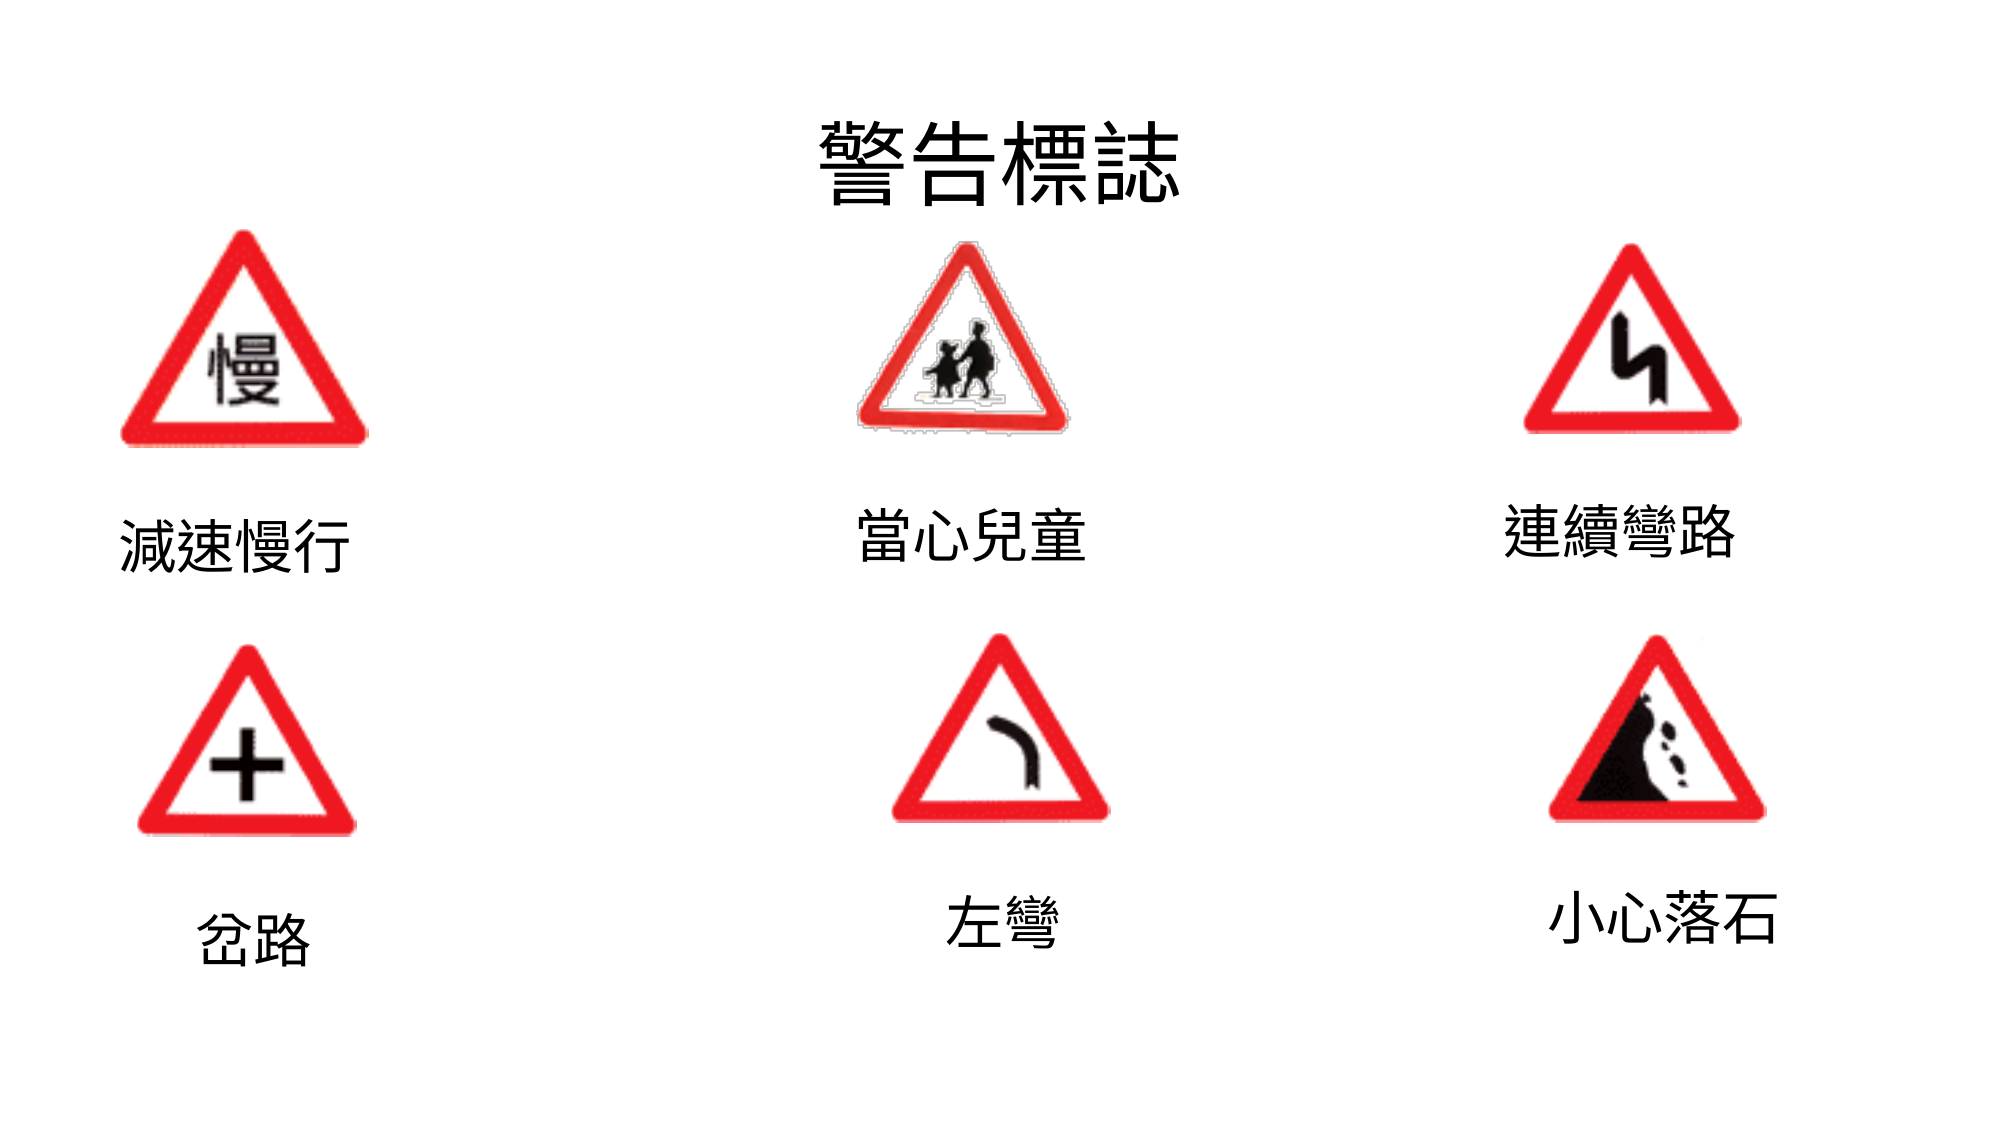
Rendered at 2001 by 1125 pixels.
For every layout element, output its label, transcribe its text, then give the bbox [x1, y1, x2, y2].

picture [1523, 243, 1742, 435]
text_box 連續彎路 [1489, 487, 1776, 573]
picture [891, 633, 1111, 823]
text_box 當心兒童 [839, 491, 1127, 577]
picture [137, 644, 357, 837]
title 警告標誌 [137, 59, 1863, 278]
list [120, 229, 369, 448]
text_box 減速慢行 [103, 503, 391, 588]
text_box 左彎 [930, 878, 1218, 964]
picture [1548, 634, 1767, 823]
text_box 小心落石 [1532, 873, 1820, 959]
picture [856, 229, 1074, 448]
text_box 岔路 [180, 896, 468, 982]
